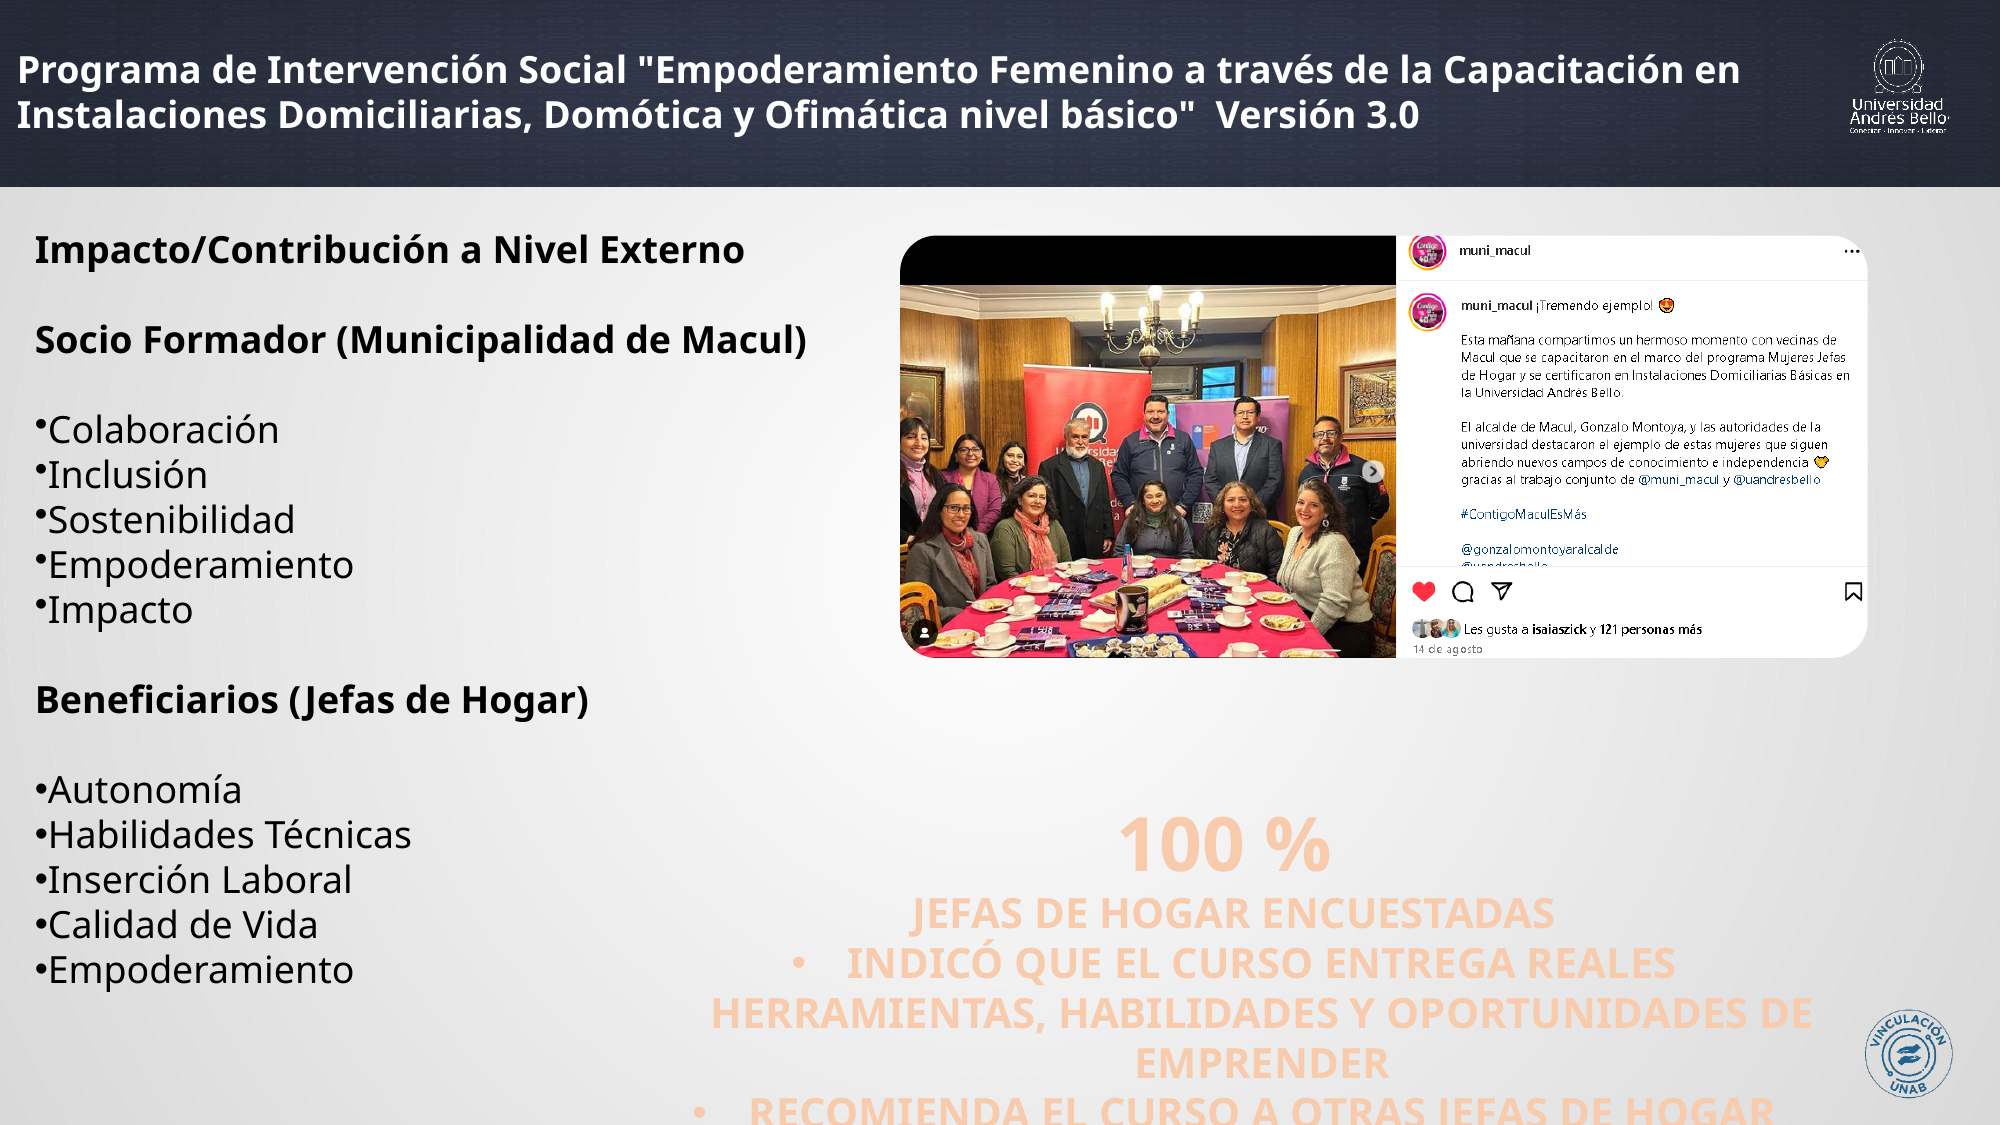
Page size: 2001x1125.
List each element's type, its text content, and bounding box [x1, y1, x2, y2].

text_box Impacto/Contribución a Nivel Externo Socio Formador (Municipalidad de Macul) Colaboración Inclusión Sostenibilidad Empoderamiento Impacto Beneficiarios (Jefas de Hogar) Autonomía Habilidades Técnicas Inserción Laboral Calidad de Vida Empoderamiento [20, 218, 1033, 1089]
picture [1868, 39, 1956, 128]
picture [899, 235, 1868, 659]
title Programa de Intervención Social "Empoderamiento Femenino a través de la Capacitación en Instalaciones Domiciliarias, Domótica y Ofimática nivel básico" Versión 3.0 [16, 0, 1868, 182]
picture [1856, 1004, 1961, 1103]
text_box 100 % JEFAS DE HOGAR ENCUESTADAS INDICÓ QUE EL CURSO ENTREGA REALES HERRAMIENTAS, HABILIDADES Y OPORTUNIDADES DE EMPRENDER RECOMIENDA EL CURSO A OTRAS JEFAS DE HOGAR [617, 789, 1851, 1125]
text_box [983, 128, 2000, 233]
